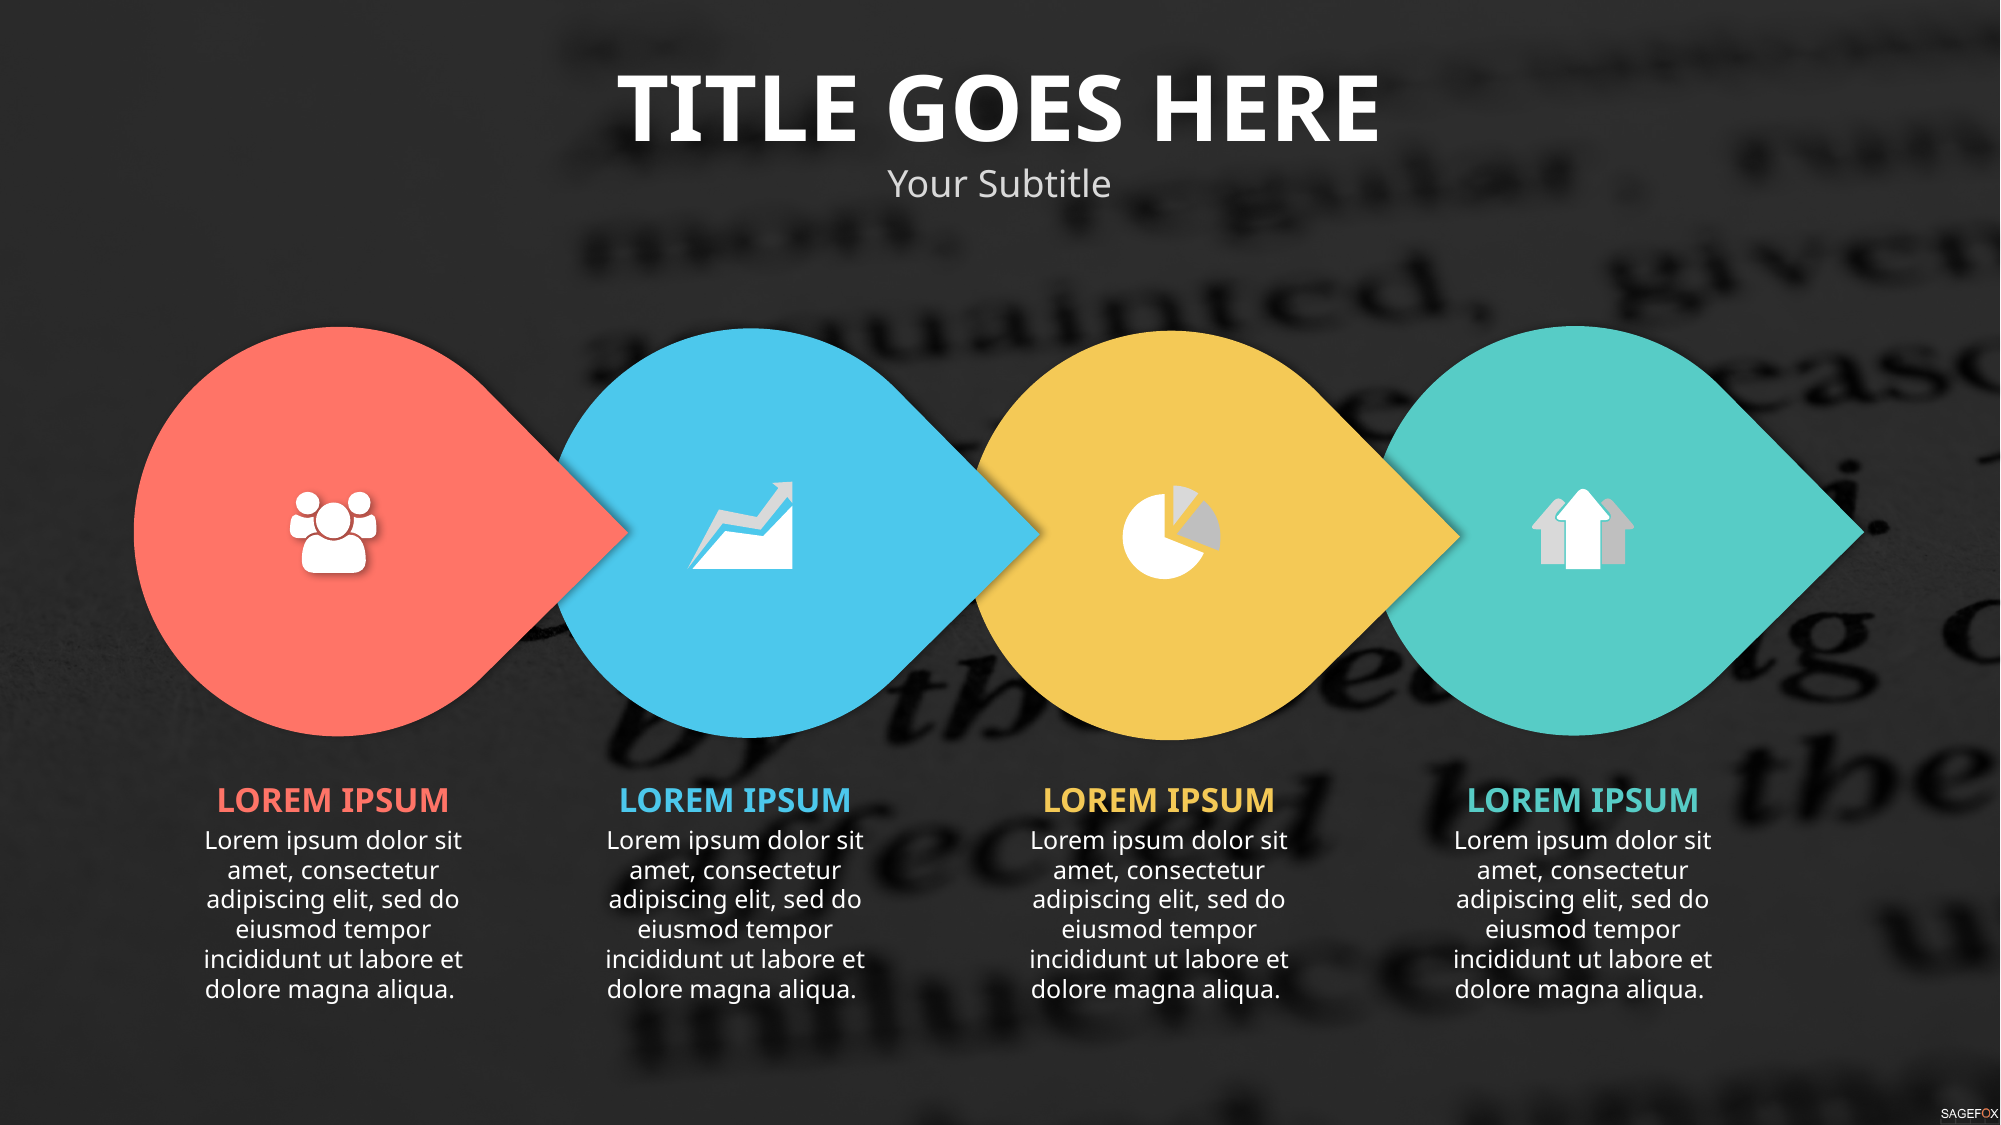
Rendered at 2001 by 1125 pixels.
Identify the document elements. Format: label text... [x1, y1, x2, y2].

text_box TITLE GOES HERE Your Subtitle [548, 42, 1452, 212]
text_box [295, 491, 351, 539]
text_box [1530, 488, 1636, 570]
text_box [561, 327, 1042, 739]
text_box [1386, 325, 1866, 737]
text_box LOREM IPSUM Lorem ipsum dolor sit amet, consectetur adipiscing elit, sed do eiusmod tempor incididunt ut labore et dolore magna aliqua. [1413, 771, 1754, 1012]
text_box LOREM IPSUM Lorem ipsum dolor sit amet, consectetur adipiscing elit, sed do eiusmod tempor incididunt ut labore et dolore magna aliqua. [989, 771, 1330, 1012]
picture [0, 0, 2001, 1125]
text_box [348, 491, 371, 515]
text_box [1122, 485, 1221, 580]
text_box [978, 329, 1462, 742]
text_box LOREM IPSUM Lorem ipsum dolor sit amet, consectetur adipiscing elit, sed do eiusmod tempor incididunt ut labore et dolore magna aliqua. [565, 771, 906, 1012]
text_box [289, 514, 377, 573]
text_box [687, 481, 793, 569]
text_box LOREM IPSUM Lorem ipsum dolor sit amet, consectetur adipiscing elit, sed do eiusmod tempor incididunt ut labore et dolore magna aliqua. [163, 771, 504, 1012]
